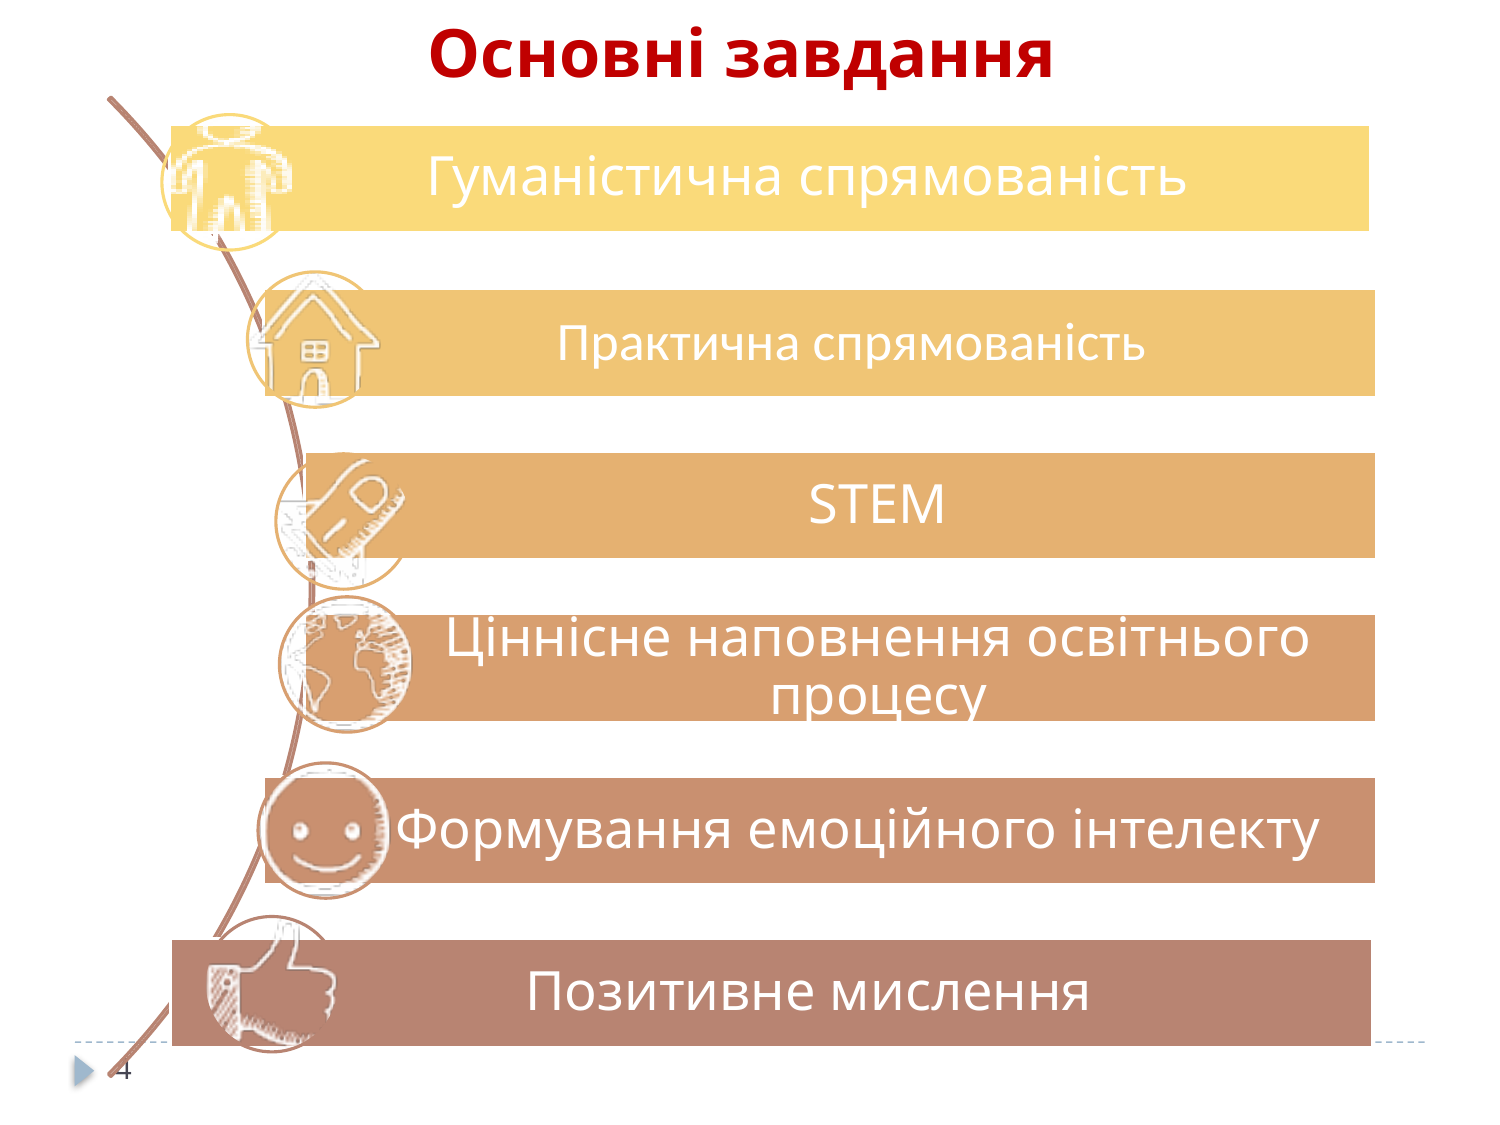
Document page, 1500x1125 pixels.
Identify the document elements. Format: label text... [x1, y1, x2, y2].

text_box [92, 71, 1392, 1102]
text_box Основні завдання [243, 0, 1241, 71]
